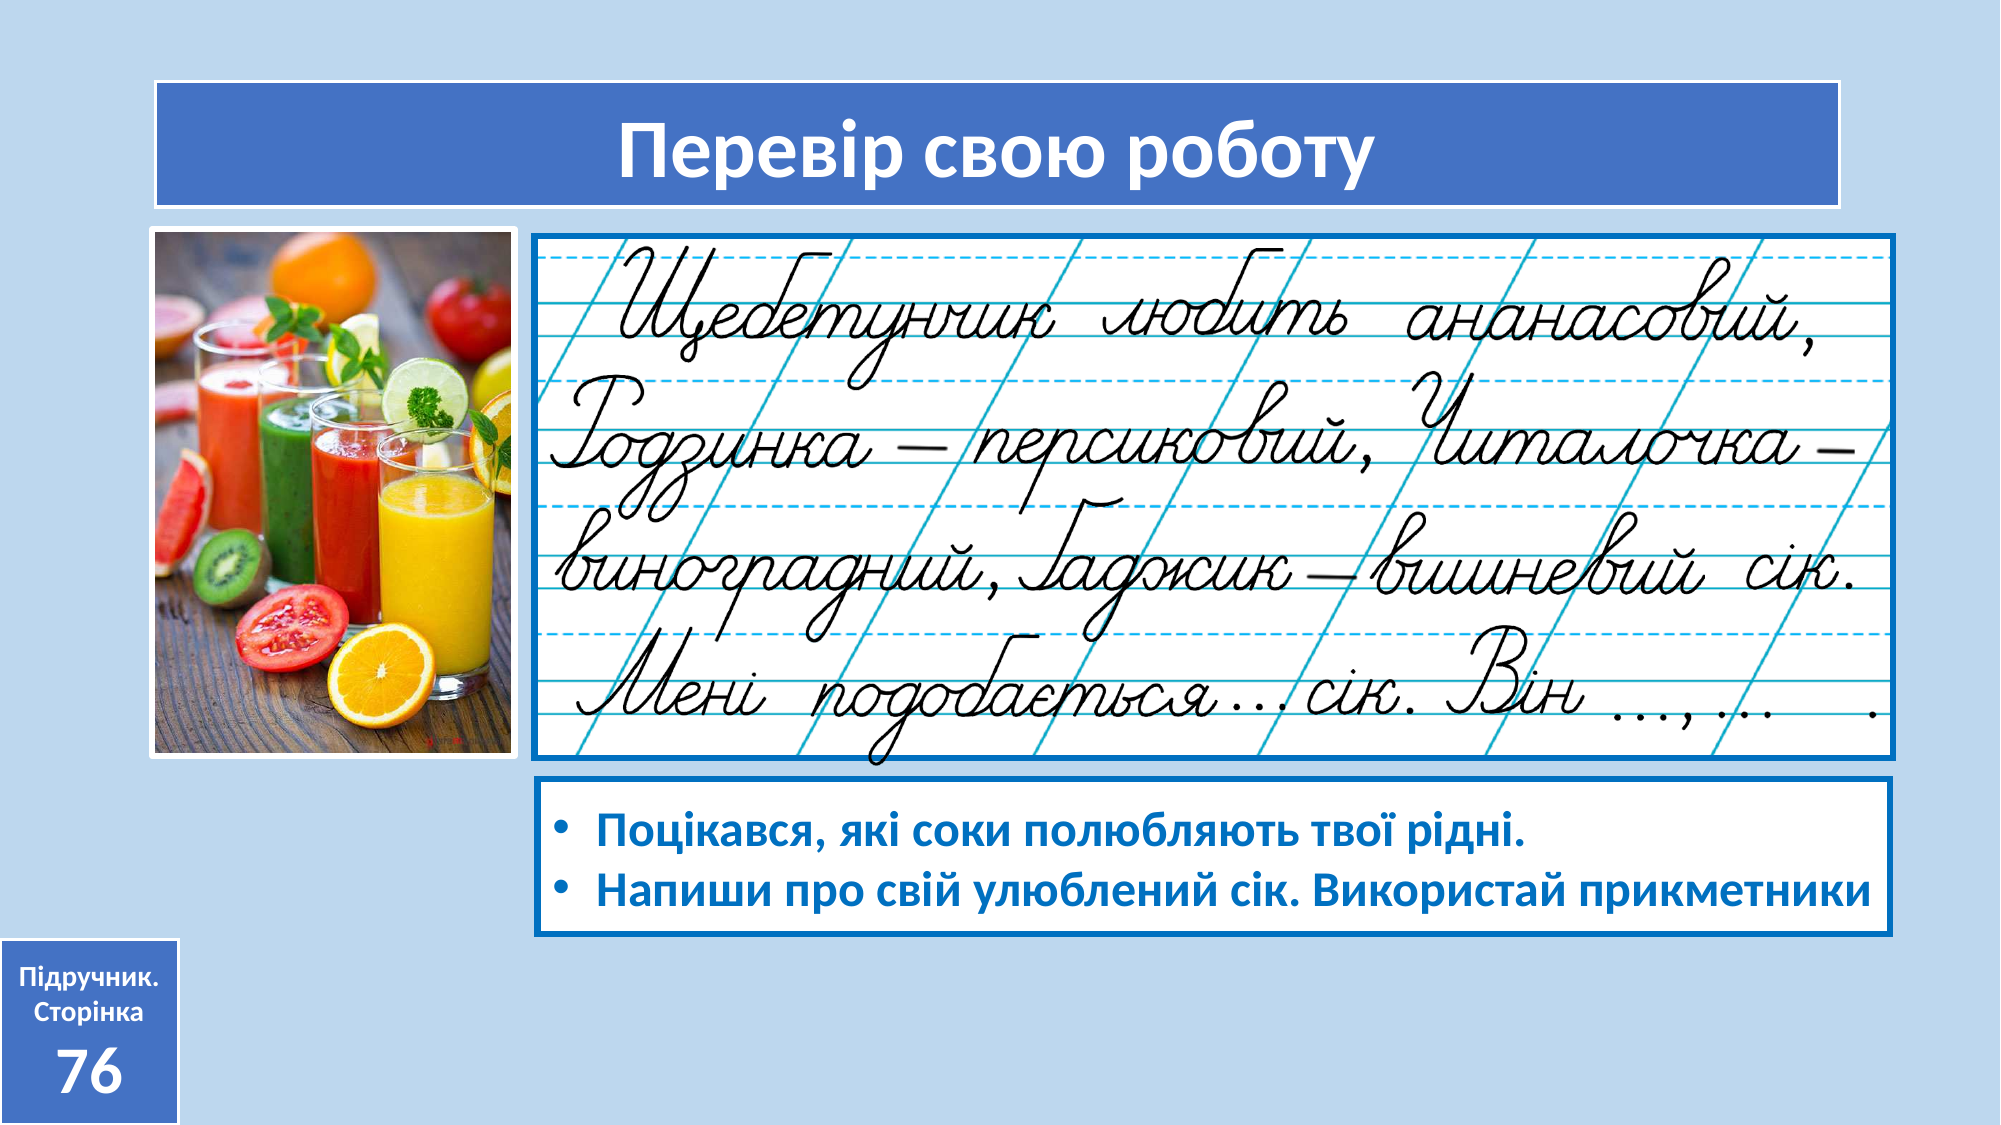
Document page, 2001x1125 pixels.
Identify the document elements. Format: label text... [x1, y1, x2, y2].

text_box Підручник. Сторінка 76 [0, 938, 180, 1125]
text_box Поцікався, які соки полюбляють твої рідні. Напиши про свій улюблений сік. Використай прикметники [536, 778, 1891, 935]
picture [155, 232, 512, 753]
picture [537, 231, 1890, 774]
text_box Перевір свою роботу [154, 80, 1841, 209]
